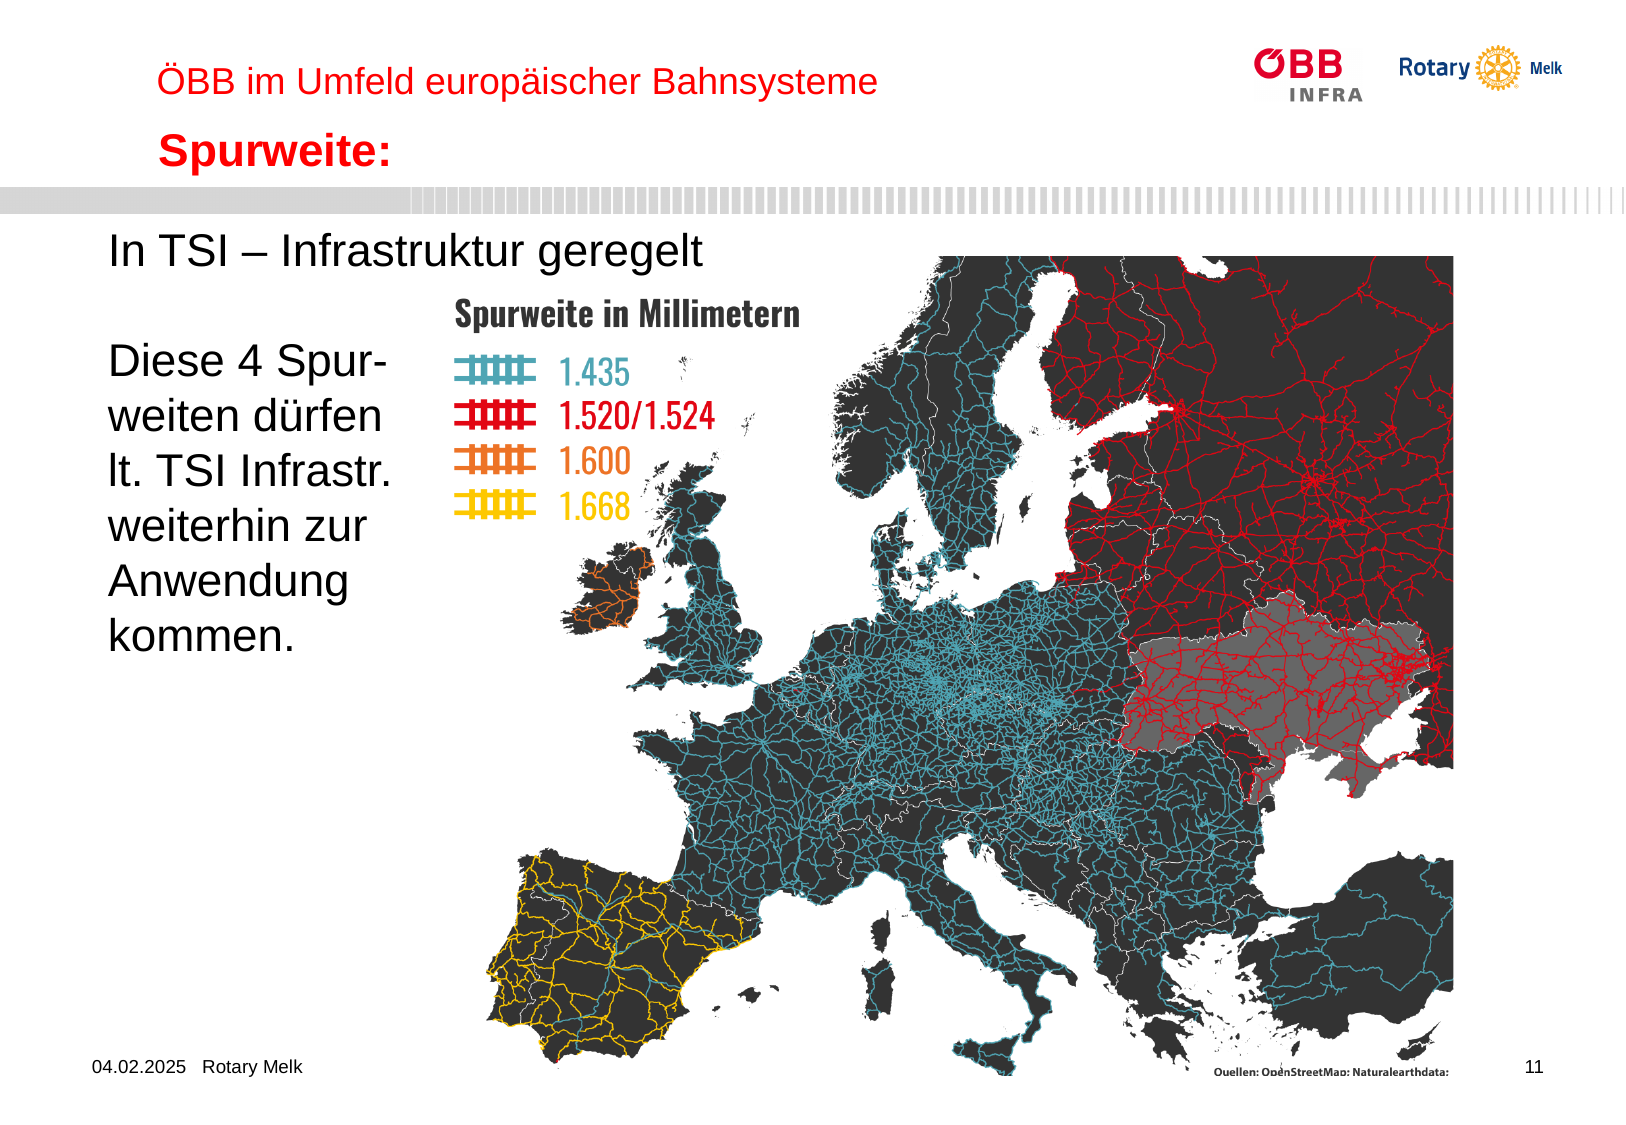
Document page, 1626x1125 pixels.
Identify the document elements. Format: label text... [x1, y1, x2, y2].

slide_number 11 [1479, 1054, 1545, 1099]
text_box Spurweite: [143, 112, 408, 183]
picture [0, 187, 1626, 214]
text_box In TSI – Infrastruktur geregelt Diese 4 Spur- weiten dürfen lt. TSI Infrastr. weiterhin zur Anwendung kommen. [93, 213, 719, 669]
picture [440, 255, 1454, 1076]
picture [1397, 39, 1564, 93]
picture [1254, 48, 1363, 102]
text_box ÖBB im Umfeld europäischer Bahnsysteme [141, 49, 915, 110]
